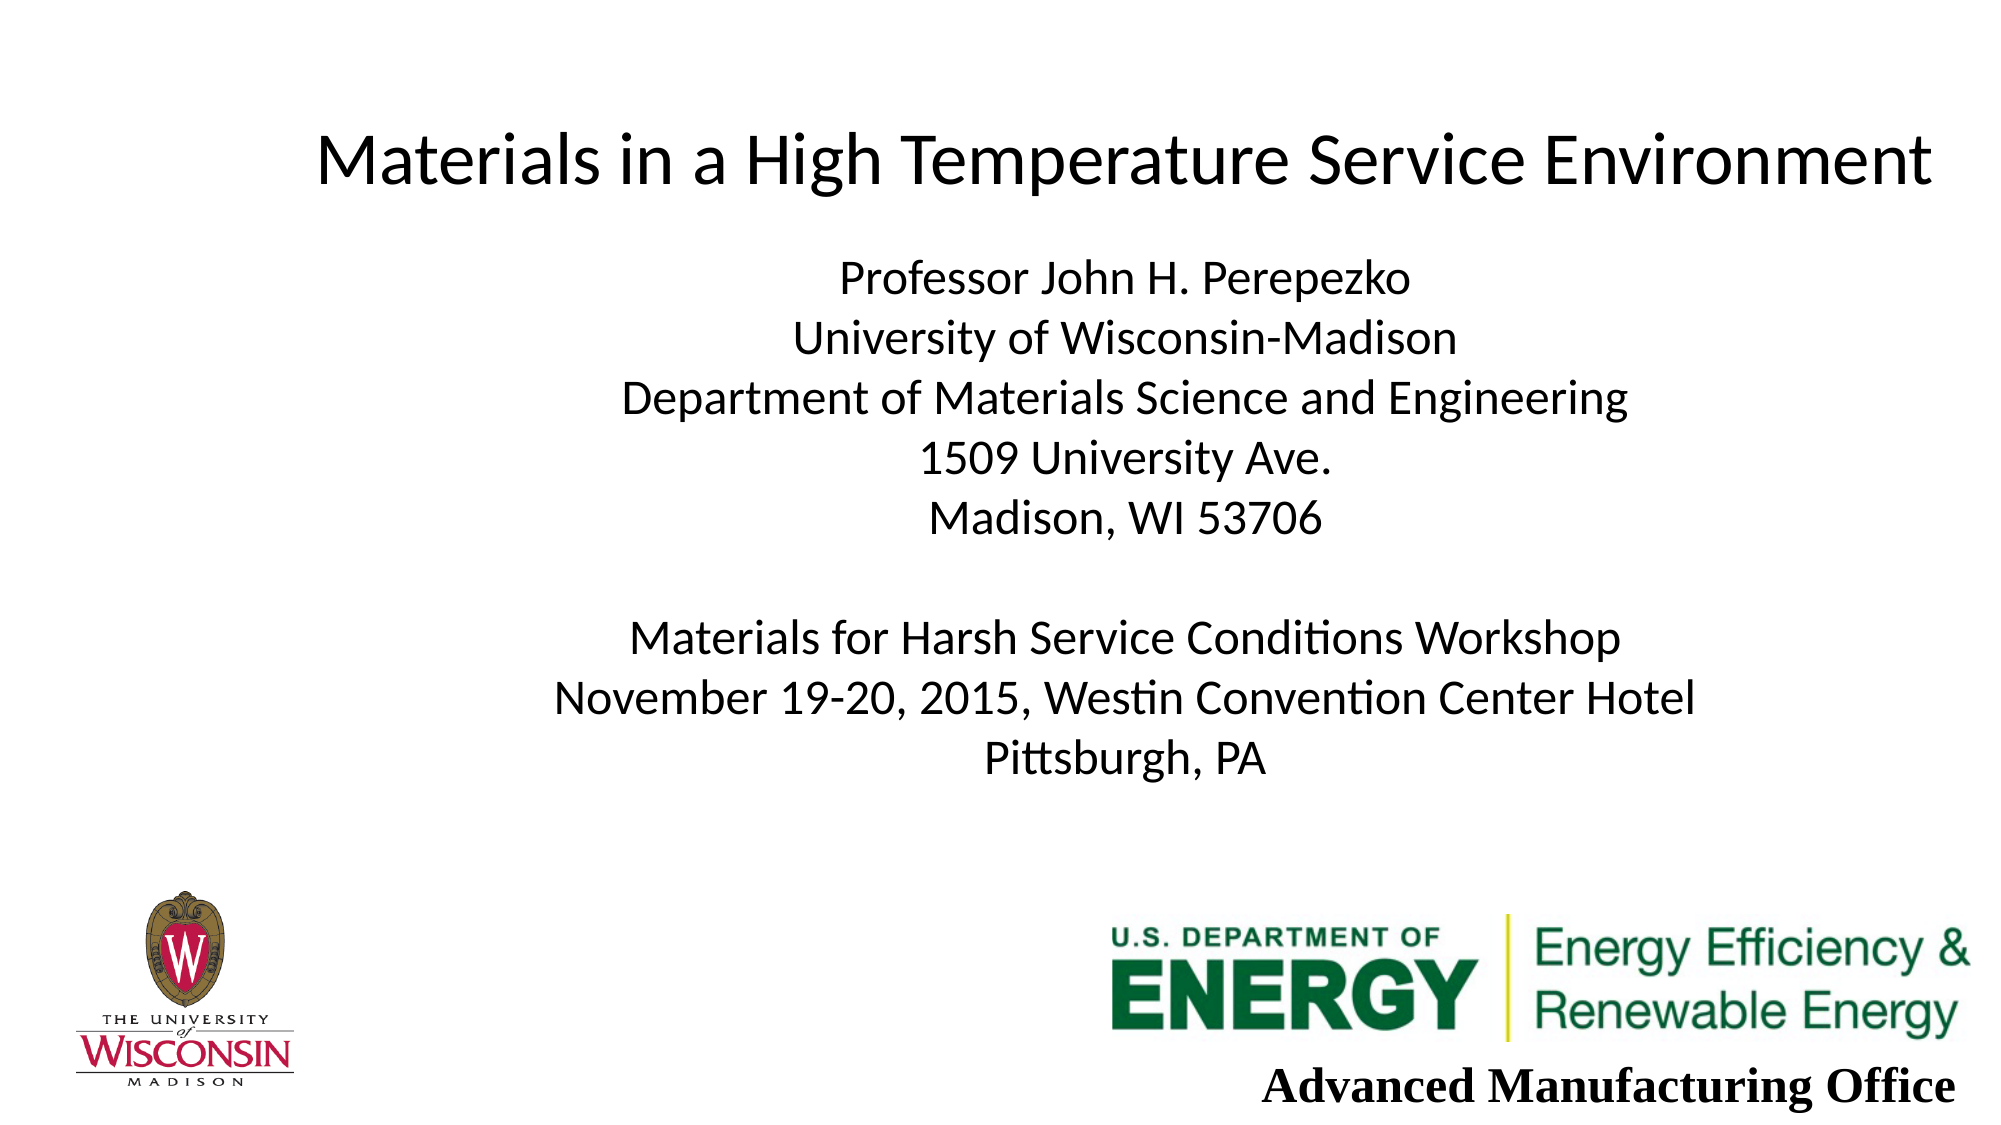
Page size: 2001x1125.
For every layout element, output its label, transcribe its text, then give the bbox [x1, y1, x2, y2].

text_box Materials in a High Temperature Service Environment Professor John H. Perepezko University of Wisconsin-Madison Department of Materials Science and Engineering 1509 University Ave. Madison, WI 53706 Materials for Harsh Service Conditions Workshop November 19-20, 2015, Westin Convention Center Hotel Pittsburgh, PA [300, 102, 1951, 792]
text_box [76, 891, 294, 1086]
text_box Advanced Manufacturing Office [1246, 999, 1972, 1120]
picture [1112, 914, 1971, 1041]
